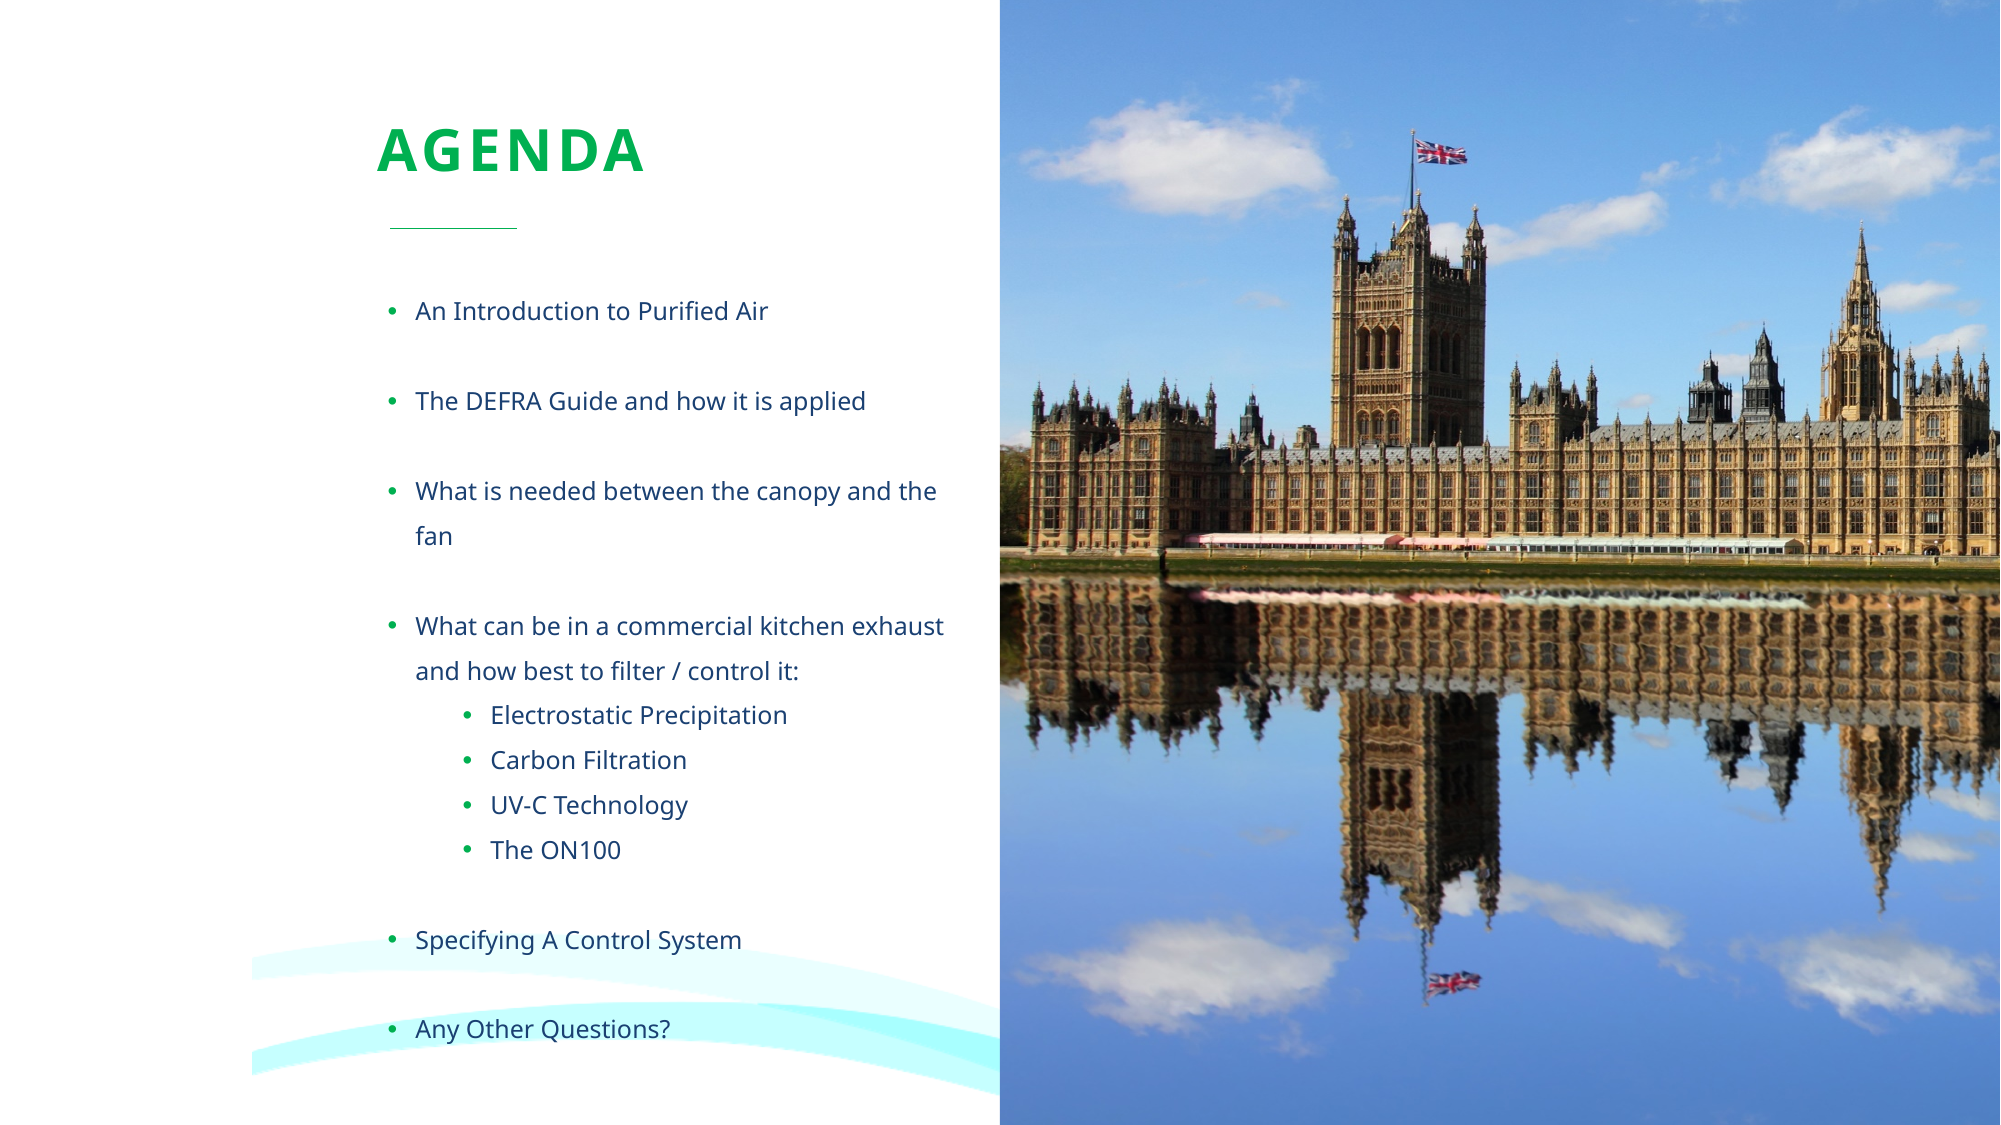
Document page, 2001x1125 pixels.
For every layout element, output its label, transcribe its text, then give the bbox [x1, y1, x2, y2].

picture [252, 0, 2000, 1125]
text_box An Introduction to Purified Air The DEFRA Guide and how it is applied What is needed between the canopy and the fan What can be in a commercial kitchen exhaust and how best to filter / control it: Electrostatic Precipitation Carbon Filtration UV-C Technology The ON100 Specifying A Control System Any Other Questions? [372, 273, 974, 932]
text_box AGENDA [362, 105, 660, 191]
